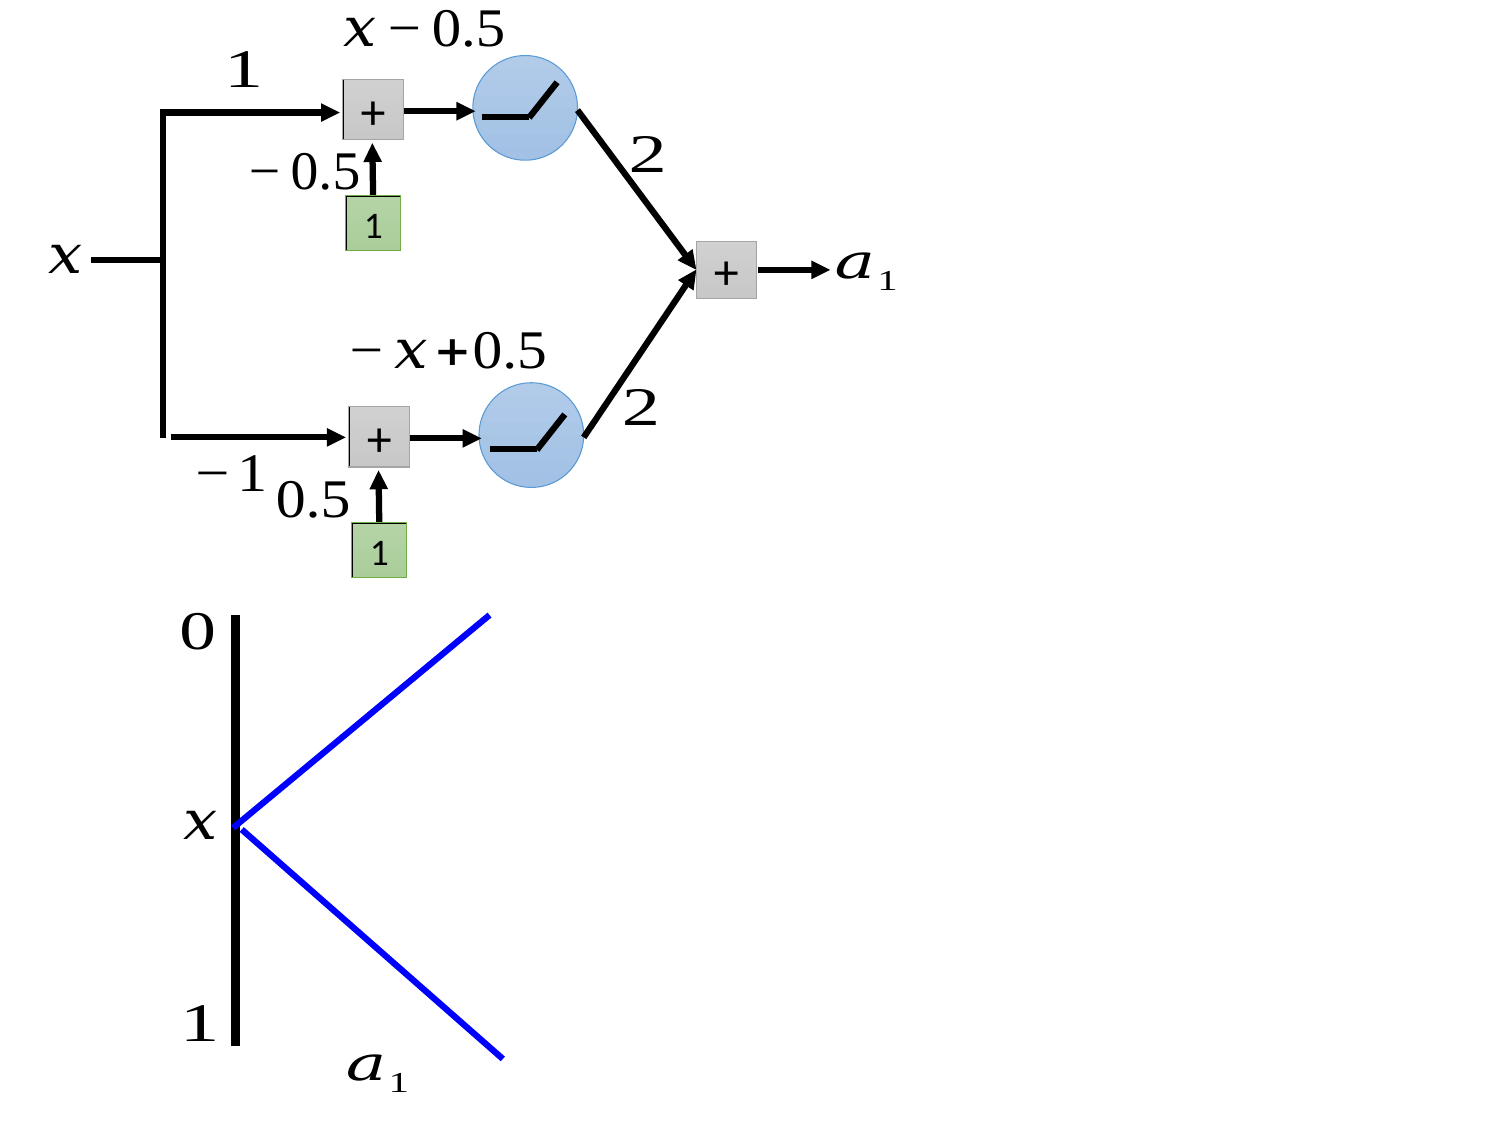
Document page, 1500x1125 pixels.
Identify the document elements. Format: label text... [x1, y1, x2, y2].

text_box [348, 406, 410, 578]
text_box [577, 110, 697, 270]
text_box [478, 382, 585, 488]
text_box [342, 79, 404, 251]
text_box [583, 269, 697, 438]
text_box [489, 414, 565, 450]
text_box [232, 615, 490, 828]
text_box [481, 82, 558, 118]
text_box + [697, 241, 757, 299]
text_box [472, 54, 579, 161]
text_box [241, 829, 503, 1059]
